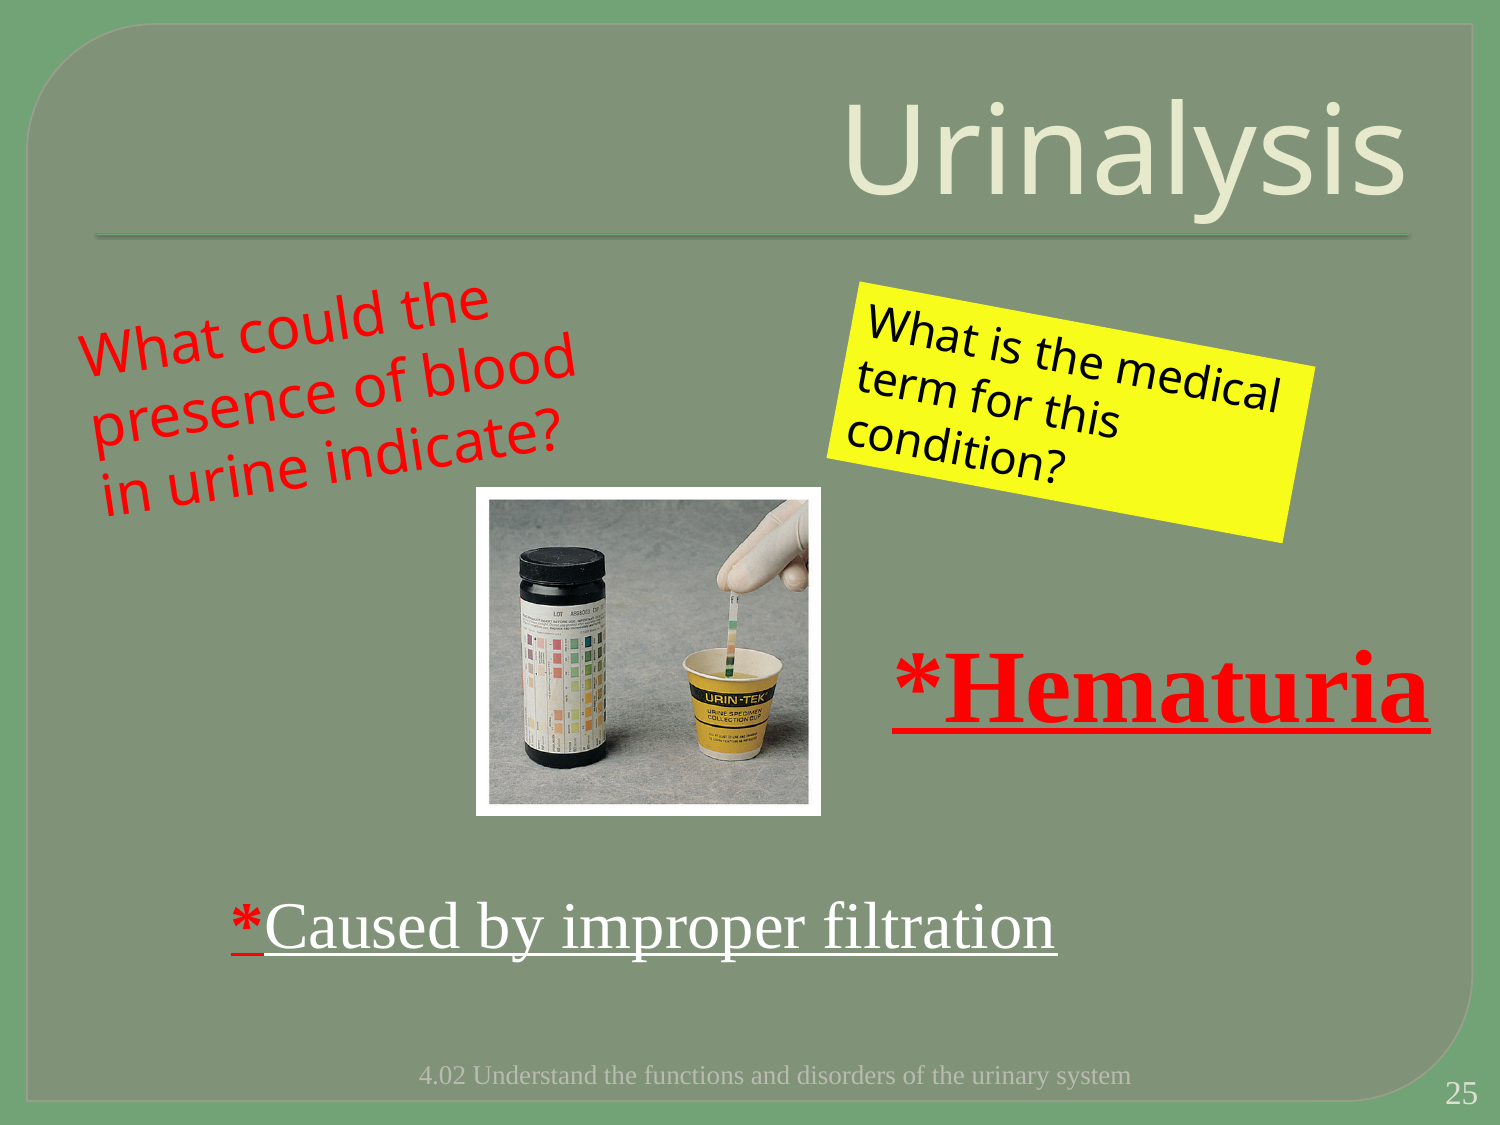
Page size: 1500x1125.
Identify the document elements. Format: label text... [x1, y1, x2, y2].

footer 4.02 Understand the functions and disorders of the urinary system [212, 1050, 1338, 1096]
text_box What could the presence of blood in urine indicate? [59, 234, 637, 539]
picture [476, 487, 821, 816]
list [74, 274, 1426, 1018]
text_box What is the medical term for this condition? [826, 281, 1316, 544]
text_box *Hematuria [877, 610, 1446, 751]
slide_number 25 [1417, 1068, 1494, 1114]
title Urinalysis [75, 41, 1425, 230]
text_box *Caused by improper filtration [216, 874, 1079, 970]
